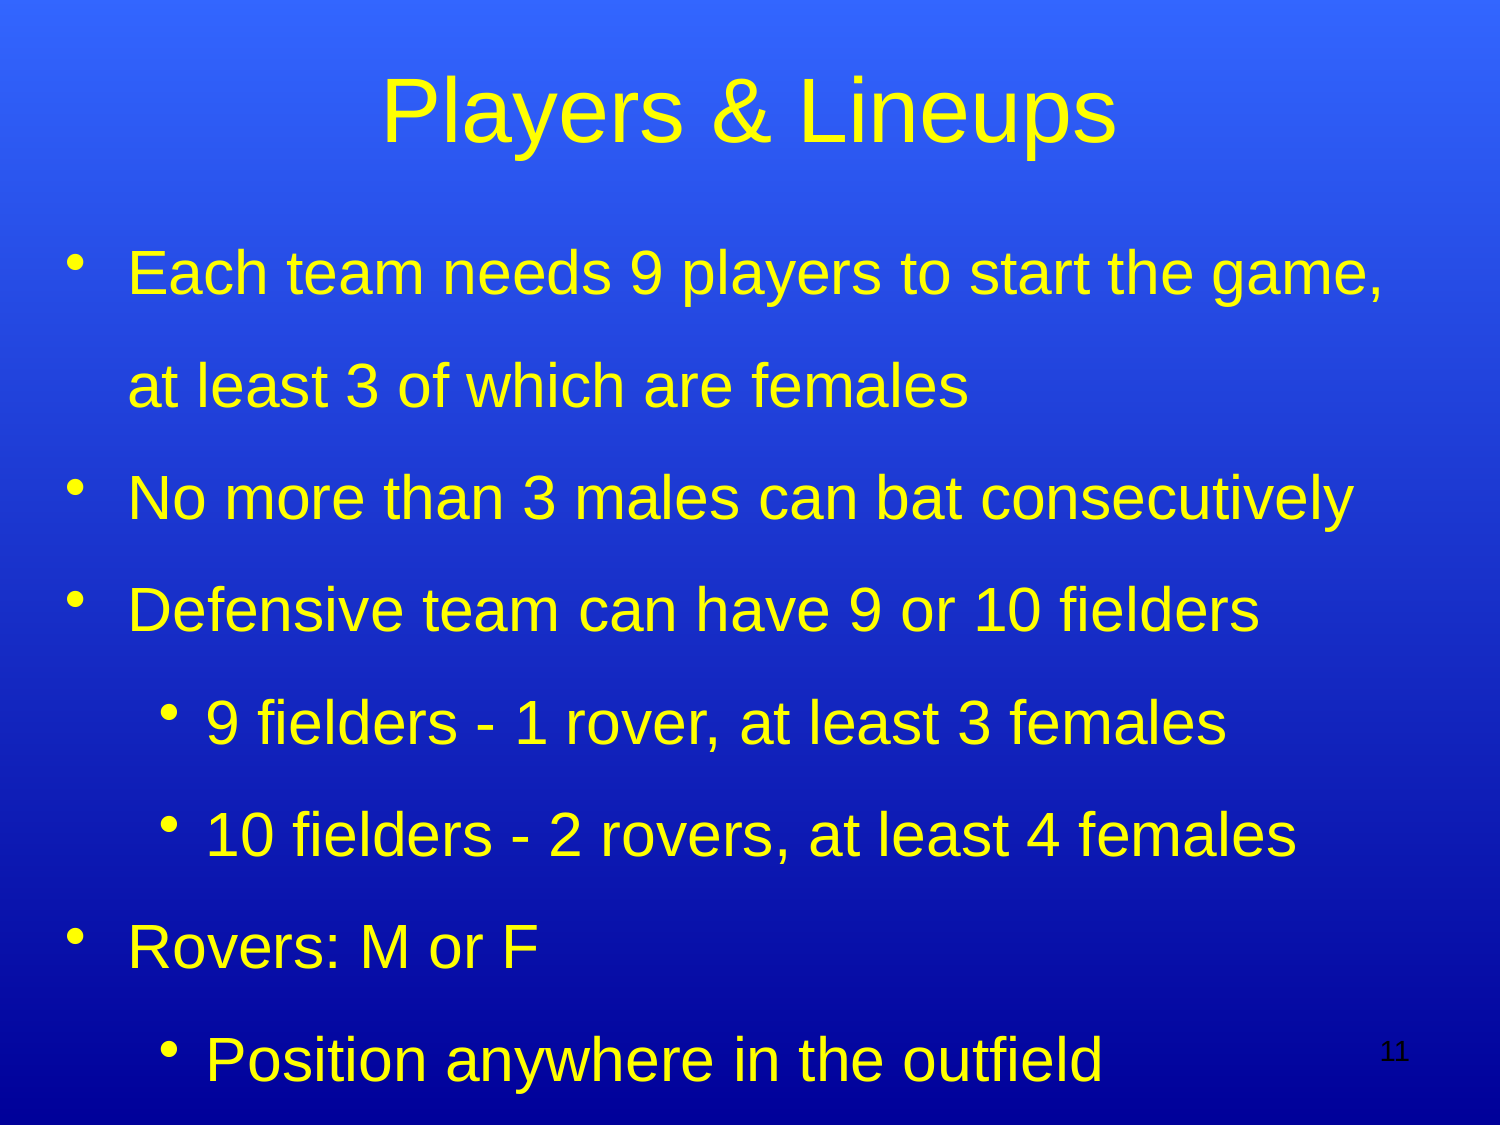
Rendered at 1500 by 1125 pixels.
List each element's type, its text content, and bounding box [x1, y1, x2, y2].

title Players & Lineups [74, 12, 1426, 201]
slide_number 11 [1074, 1024, 1426, 1103]
text_box Each team needs 9 players to start the game, at least 3 of which are females No more than 3 males can bat consecutively Defensive team can have 9 or 10 fielders 9 fielders - 1 rover, at least 3 females 10 fielders - 2 rovers, at least 4 females Rovers: M or F Position anywhere in the outfield [50, 187, 1450, 1102]
